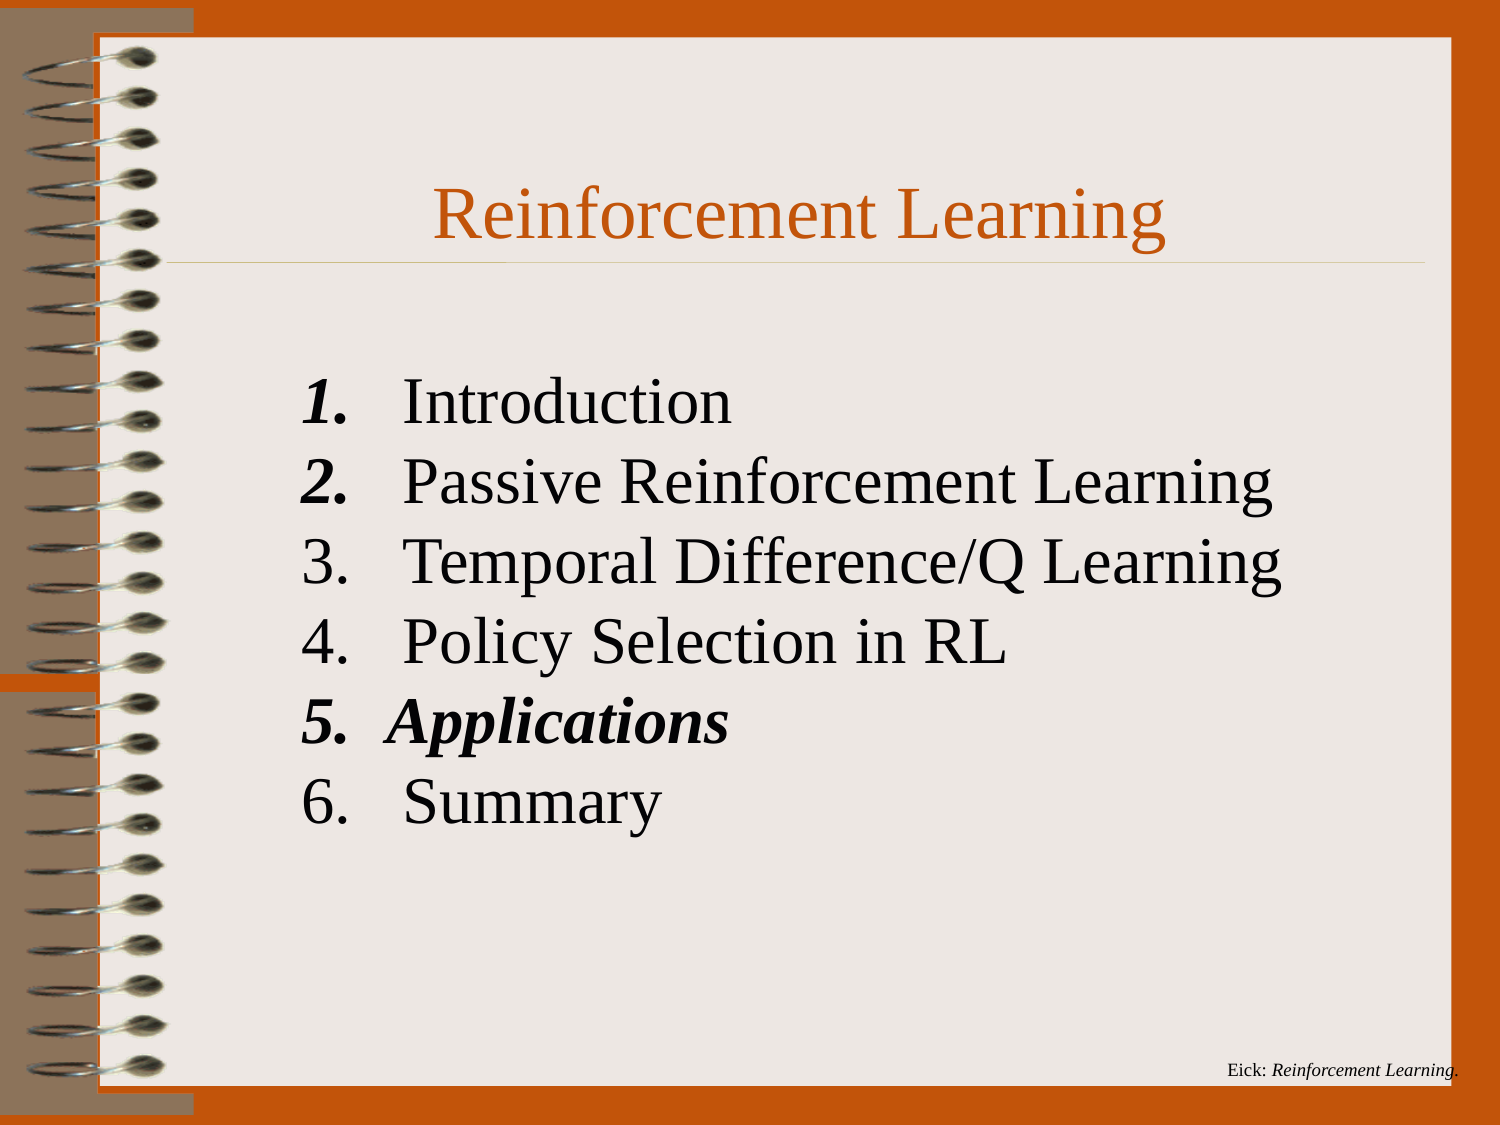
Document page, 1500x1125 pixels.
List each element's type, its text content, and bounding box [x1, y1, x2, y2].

picture [0, 692, 194, 1115]
text_box Introduction Passive Reinforcement Learning Temporal Difference/Q Learning Policy Selection in RL Applications Summary [286, 349, 1300, 845]
title Reinforcement Learning [174, 166, 1425, 250]
picture [0, 8, 194, 674]
